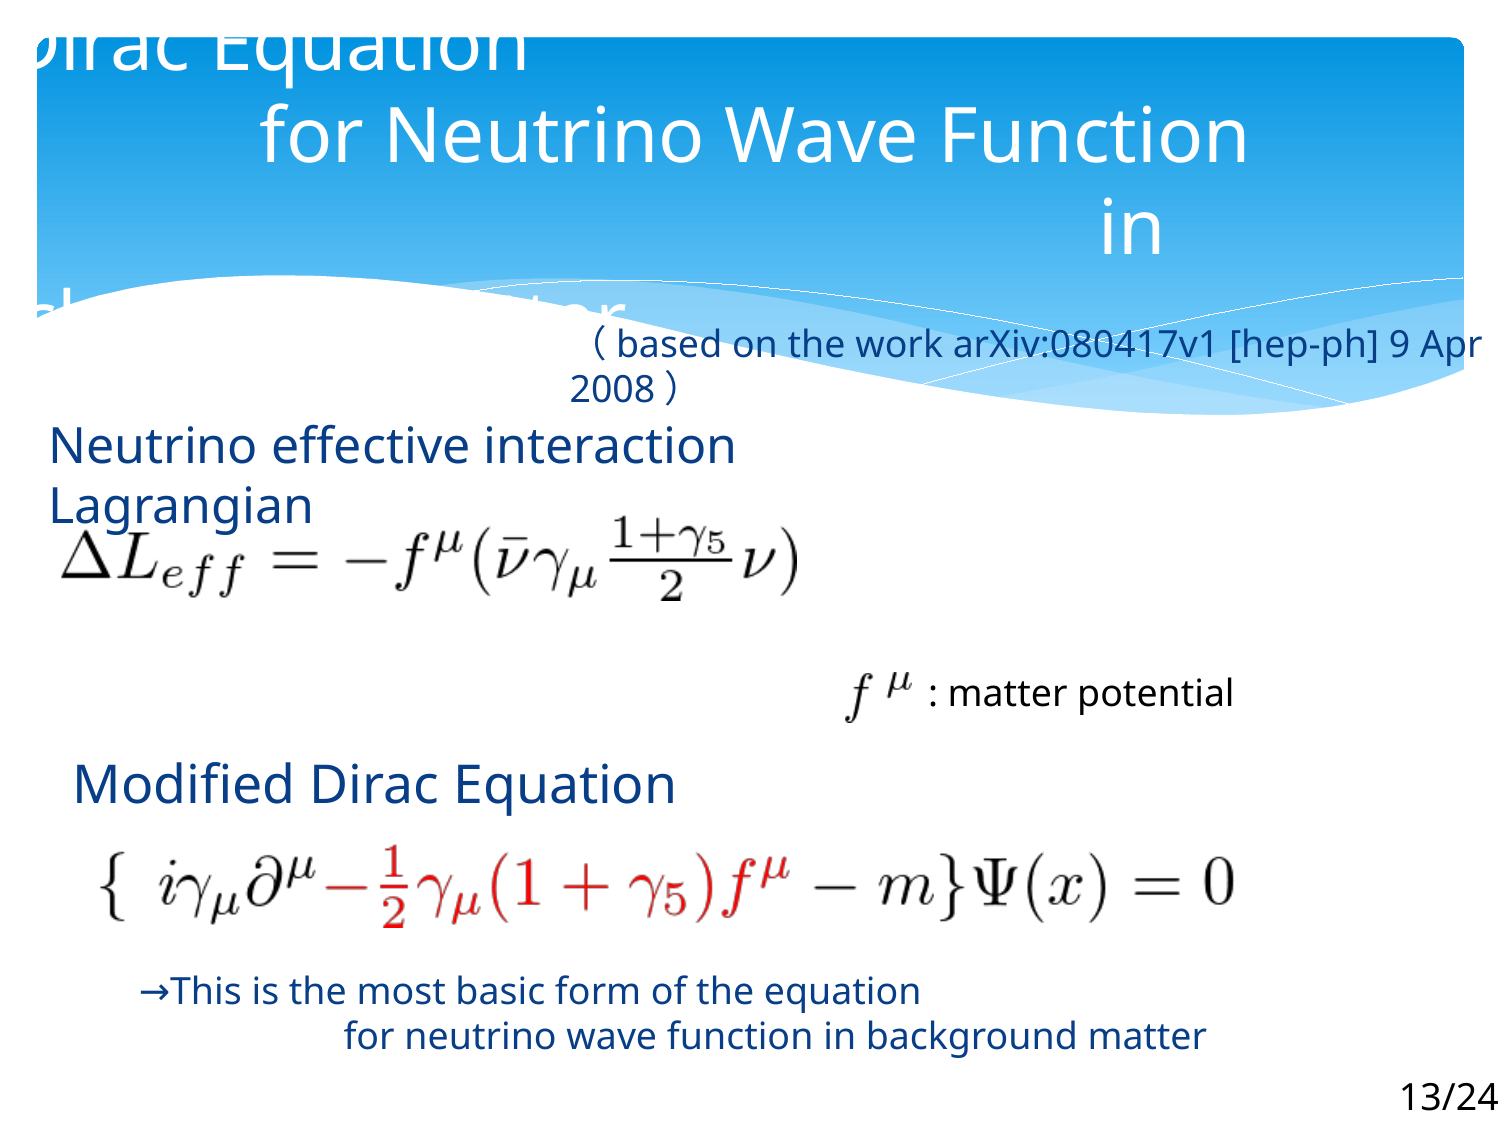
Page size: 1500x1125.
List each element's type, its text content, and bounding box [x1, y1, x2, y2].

text_box 13/24 [1384, 1065, 1500, 1125]
title Dirac Equation for Neutrino Wave Function in Background matter [0, 0, 1339, 373]
list Neutrino effective interaction Lagrangian [33, 405, 963, 516]
text_box （based on the work arXiv:080417v1 [hep-ph] 9 Apr 2008） [554, 312, 1500, 417]
picture [60, 514, 798, 601]
text_box : matter potential [913, 662, 1339, 722]
text_box →This is the most basic form of the equation for neutrino wave function in background matter [123, 959, 1500, 1065]
text_box Modified Dirac Equation [57, 742, 732, 838]
picture [844, 672, 912, 723]
picture [99, 844, 1235, 928]
